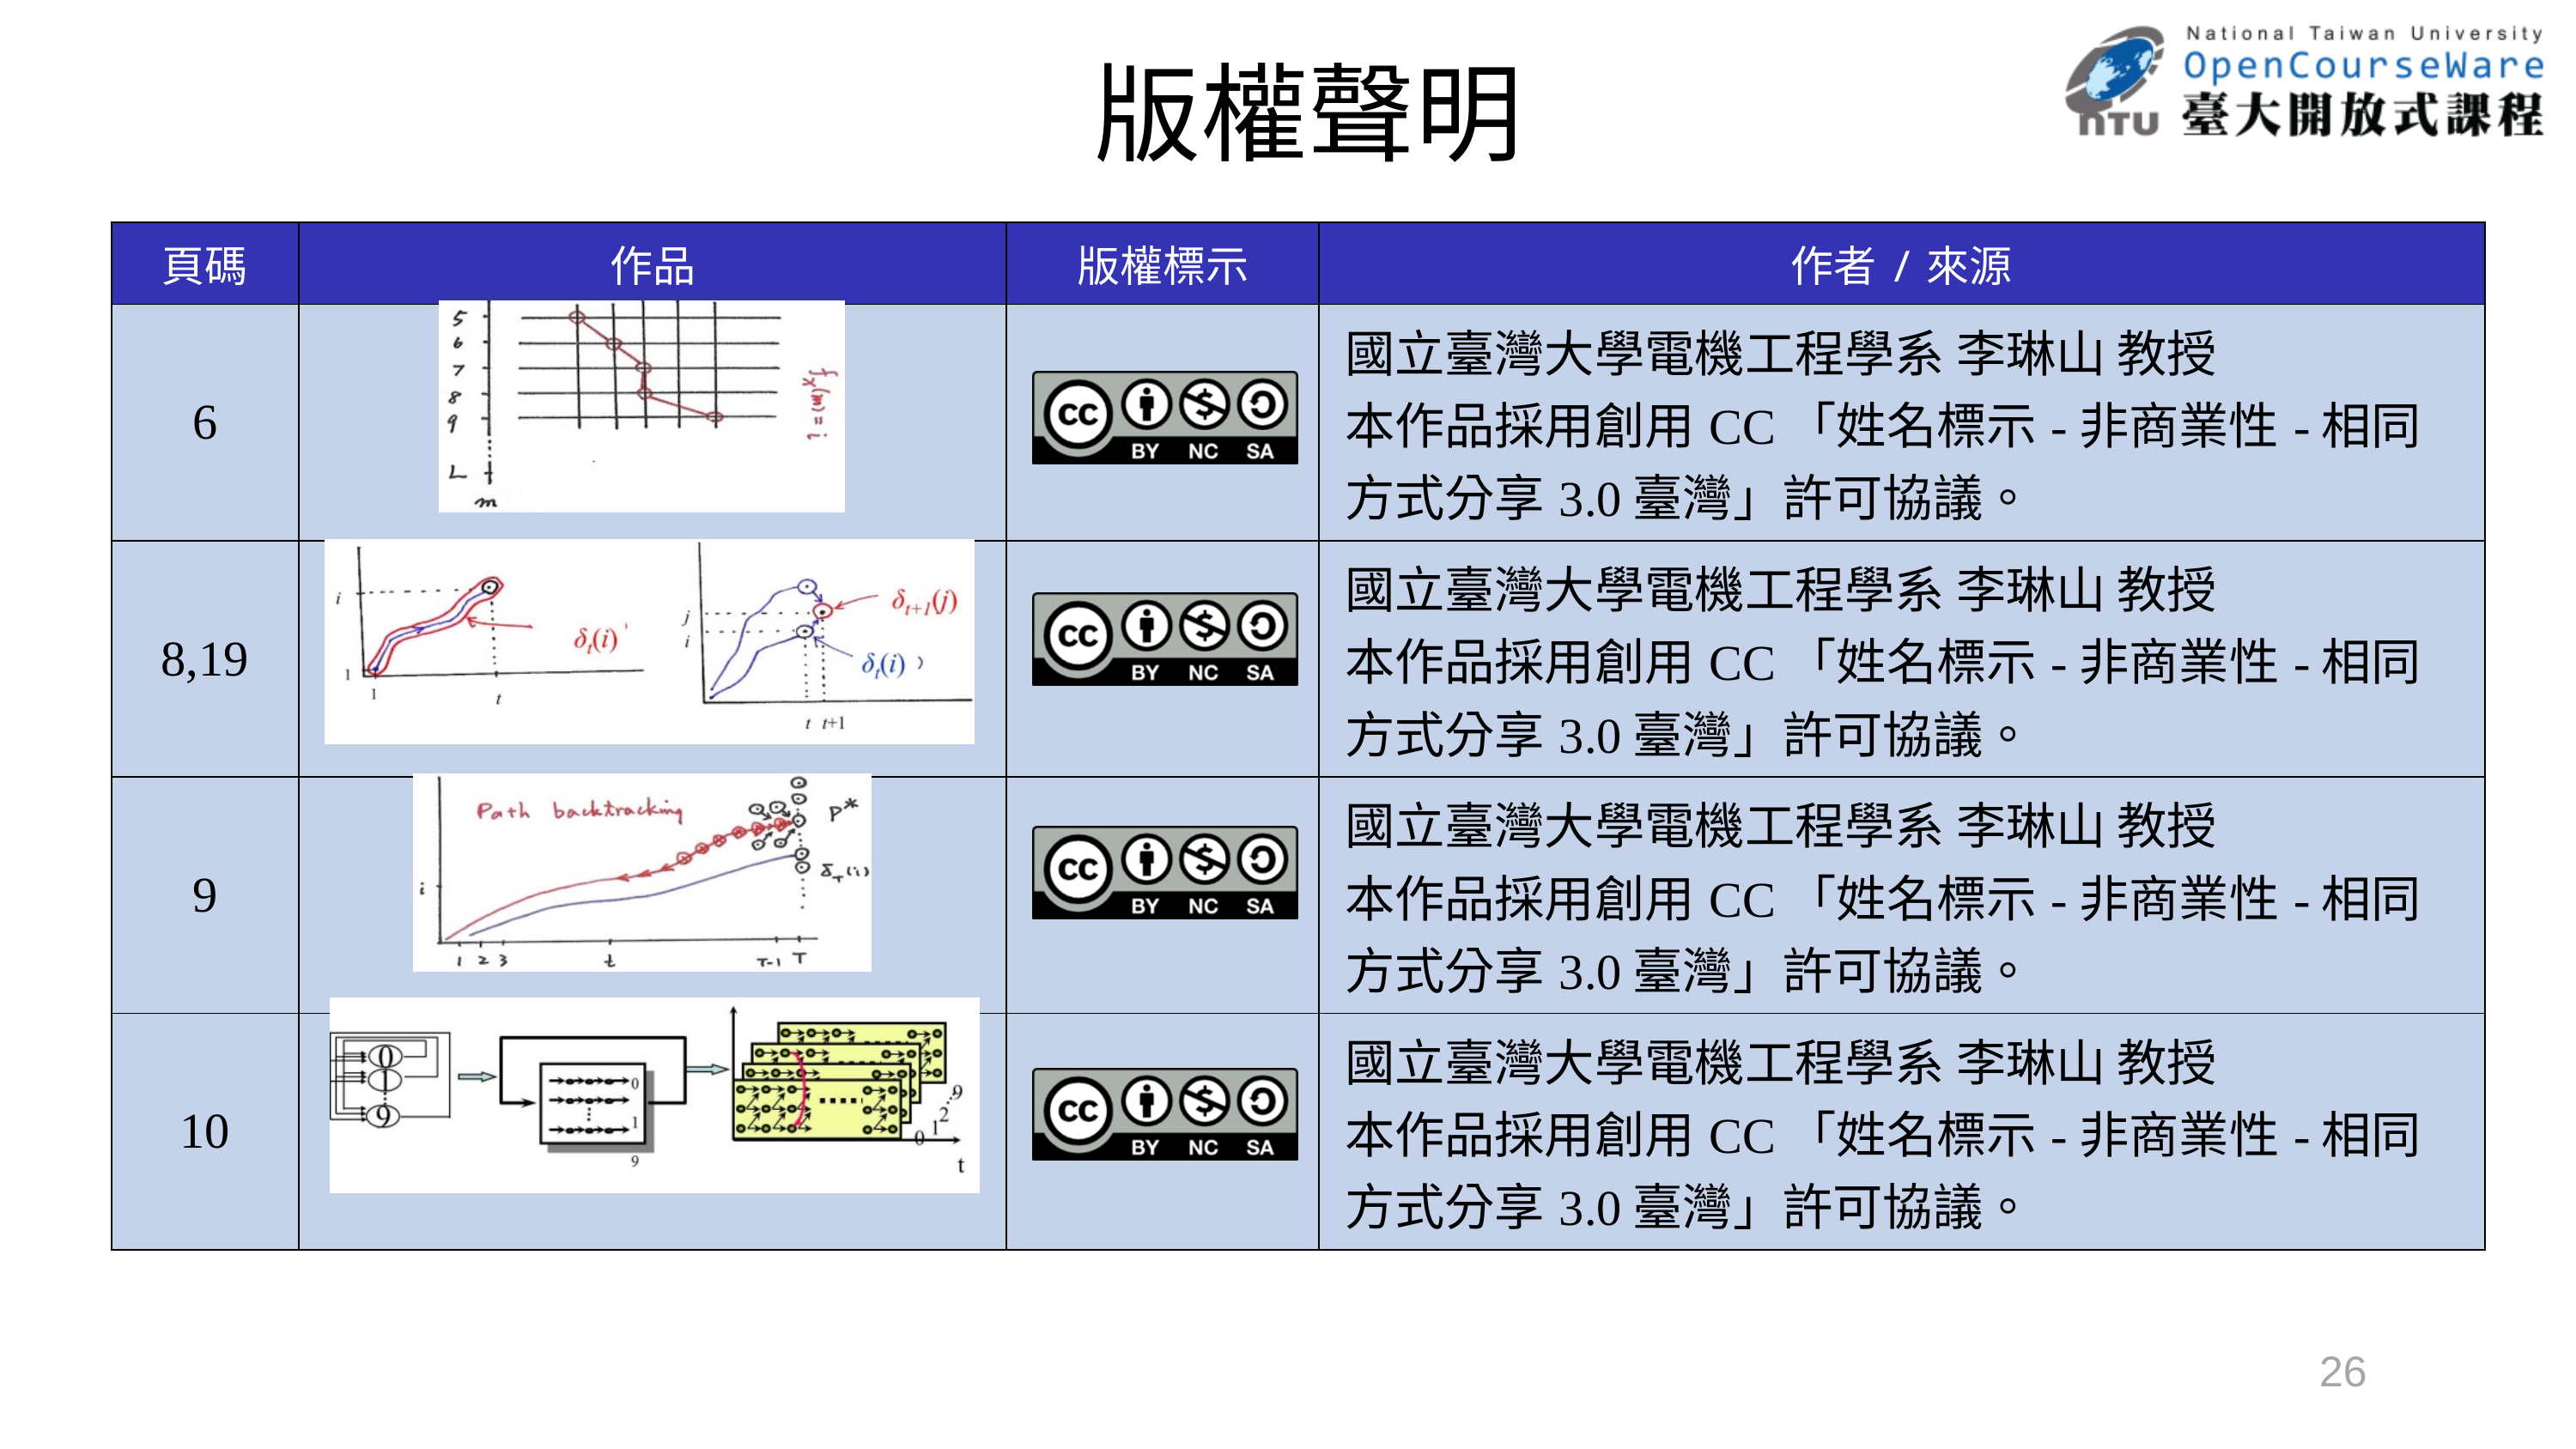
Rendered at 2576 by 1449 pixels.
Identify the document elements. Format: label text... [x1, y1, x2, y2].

table_header 版權標示 [1007, 223, 1318, 304]
table_cell 9 [112, 778, 298, 1013]
table_header 作品 [300, 223, 1005, 304]
table_cell [300, 305, 1005, 540]
table_cell [1007, 1014, 1318, 1249]
table_header 頁碼 [112, 223, 298, 304]
table_cell 10 [112, 1014, 298, 1249]
table_cell [1007, 305, 1318, 540]
table_cell 8,19 [112, 542, 298, 776]
picture [325, 539, 975, 745]
picture [2037, 6, 2576, 157]
text_box 版權聲明 [740, 39, 1876, 182]
text_box 26 [2306, 1337, 2435, 1415]
table_cell 6 [112, 305, 298, 540]
table_cell [300, 1014, 1005, 1249]
table_header 作者/來源 [1320, 223, 2484, 304]
picture [413, 773, 872, 972]
table_cell [300, 542, 1005, 776]
table_cell 國立臺灣大學電機工程學系 李琳山 教授 本作品採用創用CC「姓名標示-非商業性-相同方式分享3.0臺灣」許可協議。 [1320, 778, 2484, 1013]
table_cell 國立臺灣大學電機工程學系 李琳山 教授 本作品採用創用CC「姓名標示-非商業性-相同方式分享3.0臺灣」許可協議。 [1320, 1014, 2484, 1249]
table_cell [300, 778, 1005, 1013]
picture [330, 997, 980, 1194]
table_cell [1303, 778, 1318, 1013]
table_cell [1007, 542, 1028, 776]
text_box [1032, 371, 1299, 1161]
table_cell [1007, 778, 1028, 1013]
table_cell [1303, 542, 1318, 776]
picture [439, 300, 846, 512]
table_cell 國立臺灣大學電機工程學系 李琳山 教授 本作品採用創用CC「姓名標示-非商業性-相同方式分享3.0臺灣」許可協議。 [1320, 305, 2484, 540]
table_cell 國立臺灣大學電機工程學系 李琳山 教授 本作品採用創用CC「姓名標示-非商業性-相同方式分享3.0臺灣」許可協議。 [1320, 542, 2484, 776]
